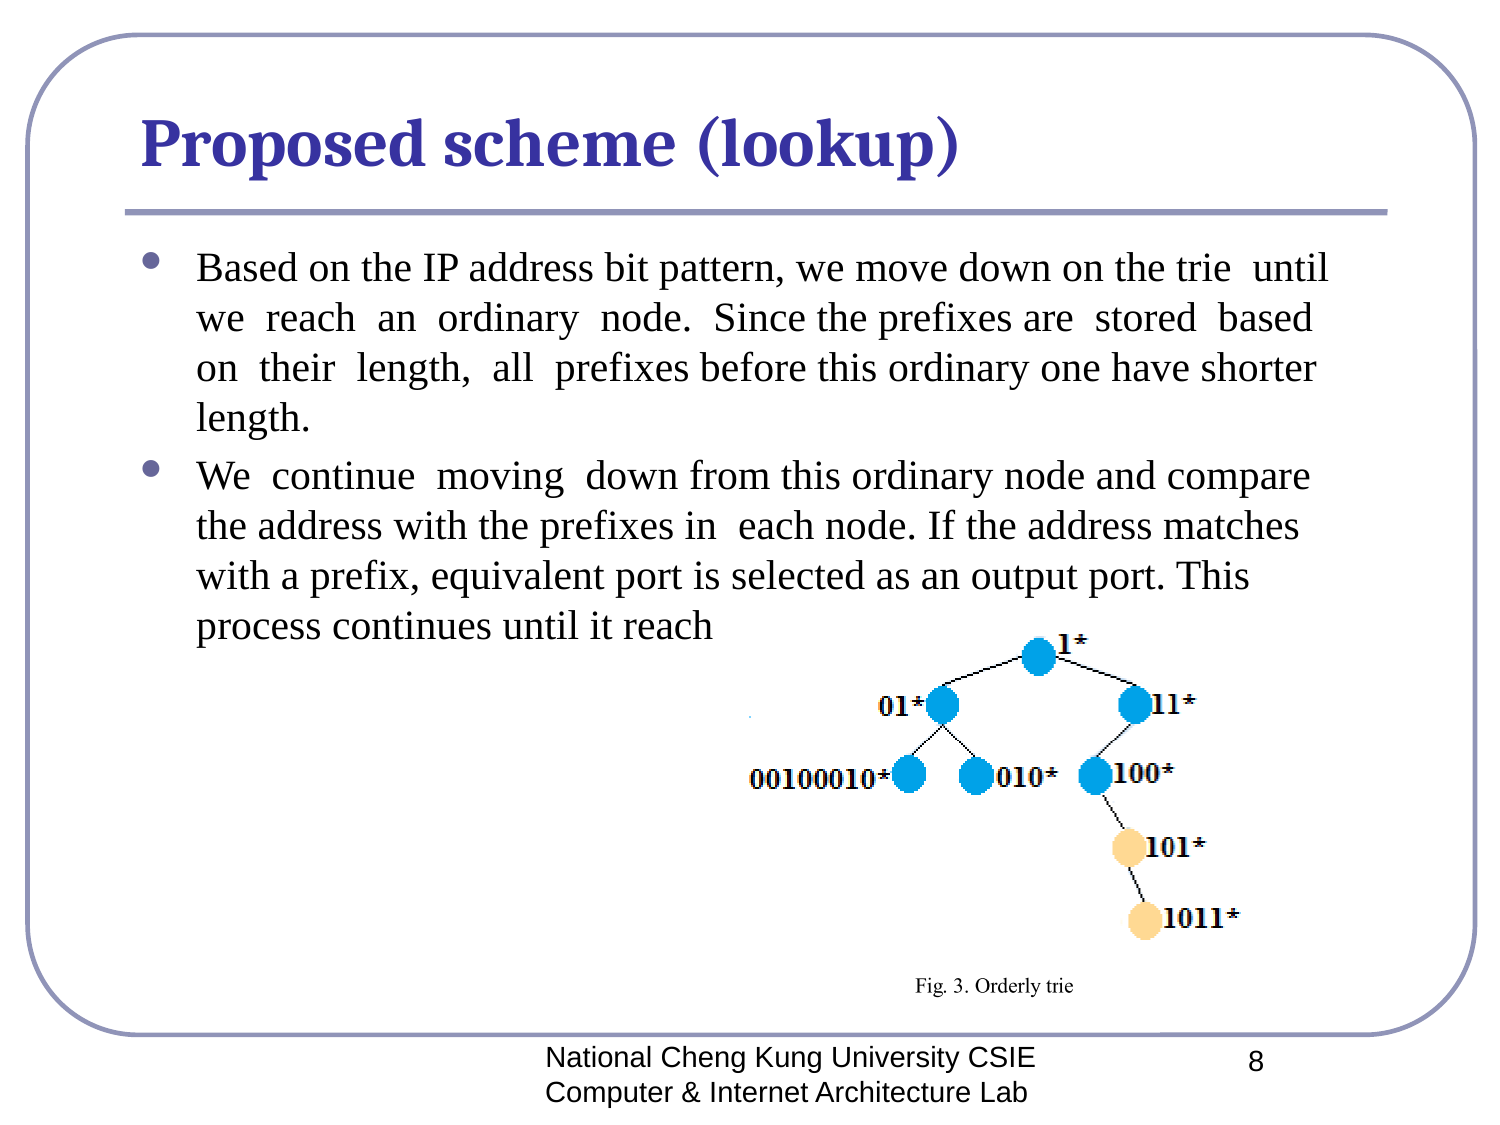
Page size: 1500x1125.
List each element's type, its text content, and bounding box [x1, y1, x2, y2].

slide_number 8 [1124, 1034, 1388, 1111]
footer National Cheng Kung University CSIE Computer & Internet Architecture Lab [466, 1030, 1117, 1107]
picture [714, 604, 1287, 1013]
title Proposed scheme (lookup) [125, 90, 1388, 188]
list Based on the IP address bit pattern, we move down on the trie until we reach an ordinary node. Since the prefixes are stored based on their length, all prefixes before this ordinary one have shorter length. We continue moving down from this ordinary node and compare the address with the prefixes in each node. If the address matches with a prefix, equivalent port is selected as an output port. This process continues until it reaches a leaf. [125, 231, 1388, 975]
